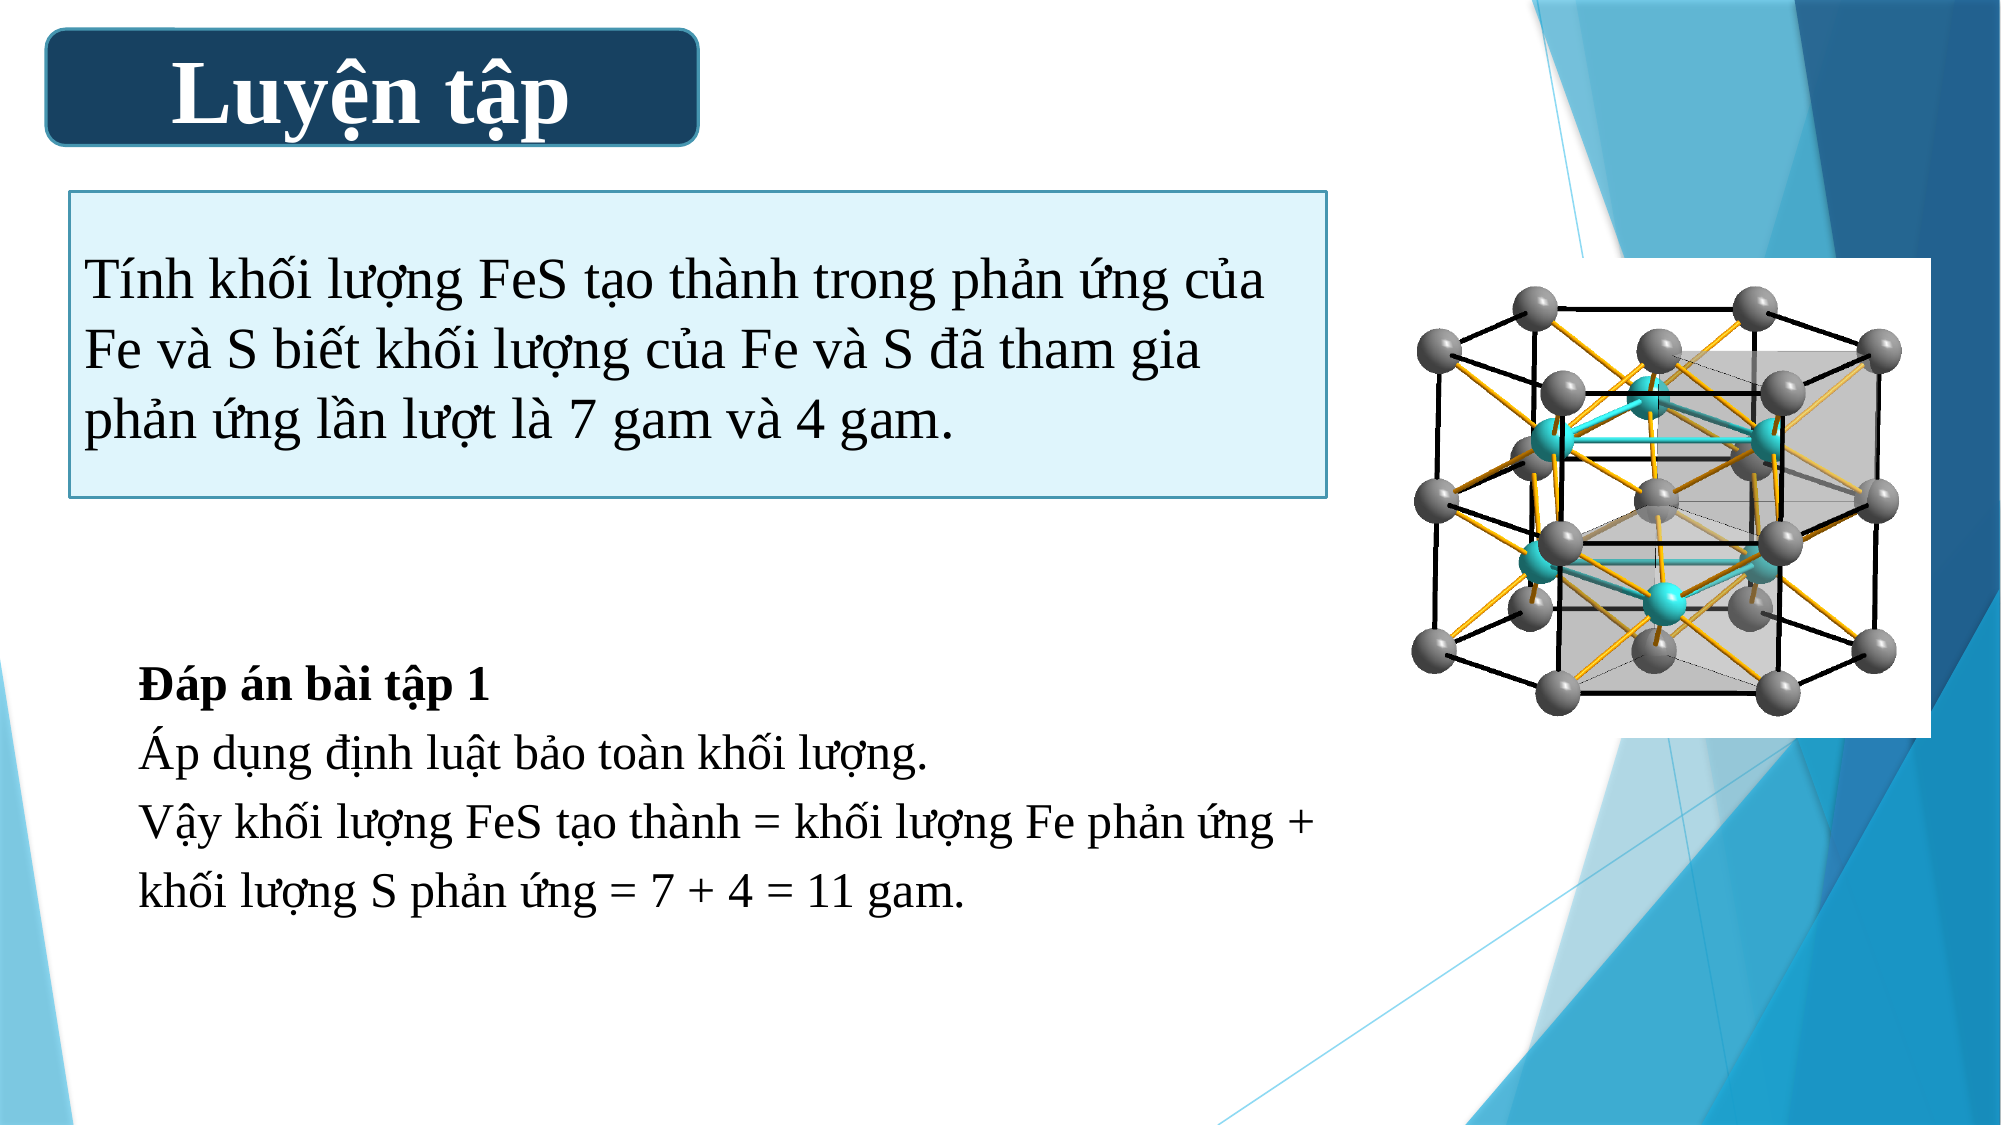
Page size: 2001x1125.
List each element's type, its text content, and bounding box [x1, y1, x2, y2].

picture [1368, 257, 1931, 739]
text_box Tính khối lượng FeS tạo thành trong phản ứng của Fe và S biết khối lượng của Fe và S đã tham gia phản ứng lần lượt là 7 gam và 4 gam. [68, 190, 1328, 499]
text_box Luyện tập [44, 27, 700, 148]
text_box Đáp án bài tập 1 Áp dụng định luật bảo toàn khối lượng. Vậy khối lượng FeS tạo thành = khối lượng Fe phản ứng + khối lượng S phản ứng = 7 + 4 = 11 gam. [124, 634, 1432, 925]
